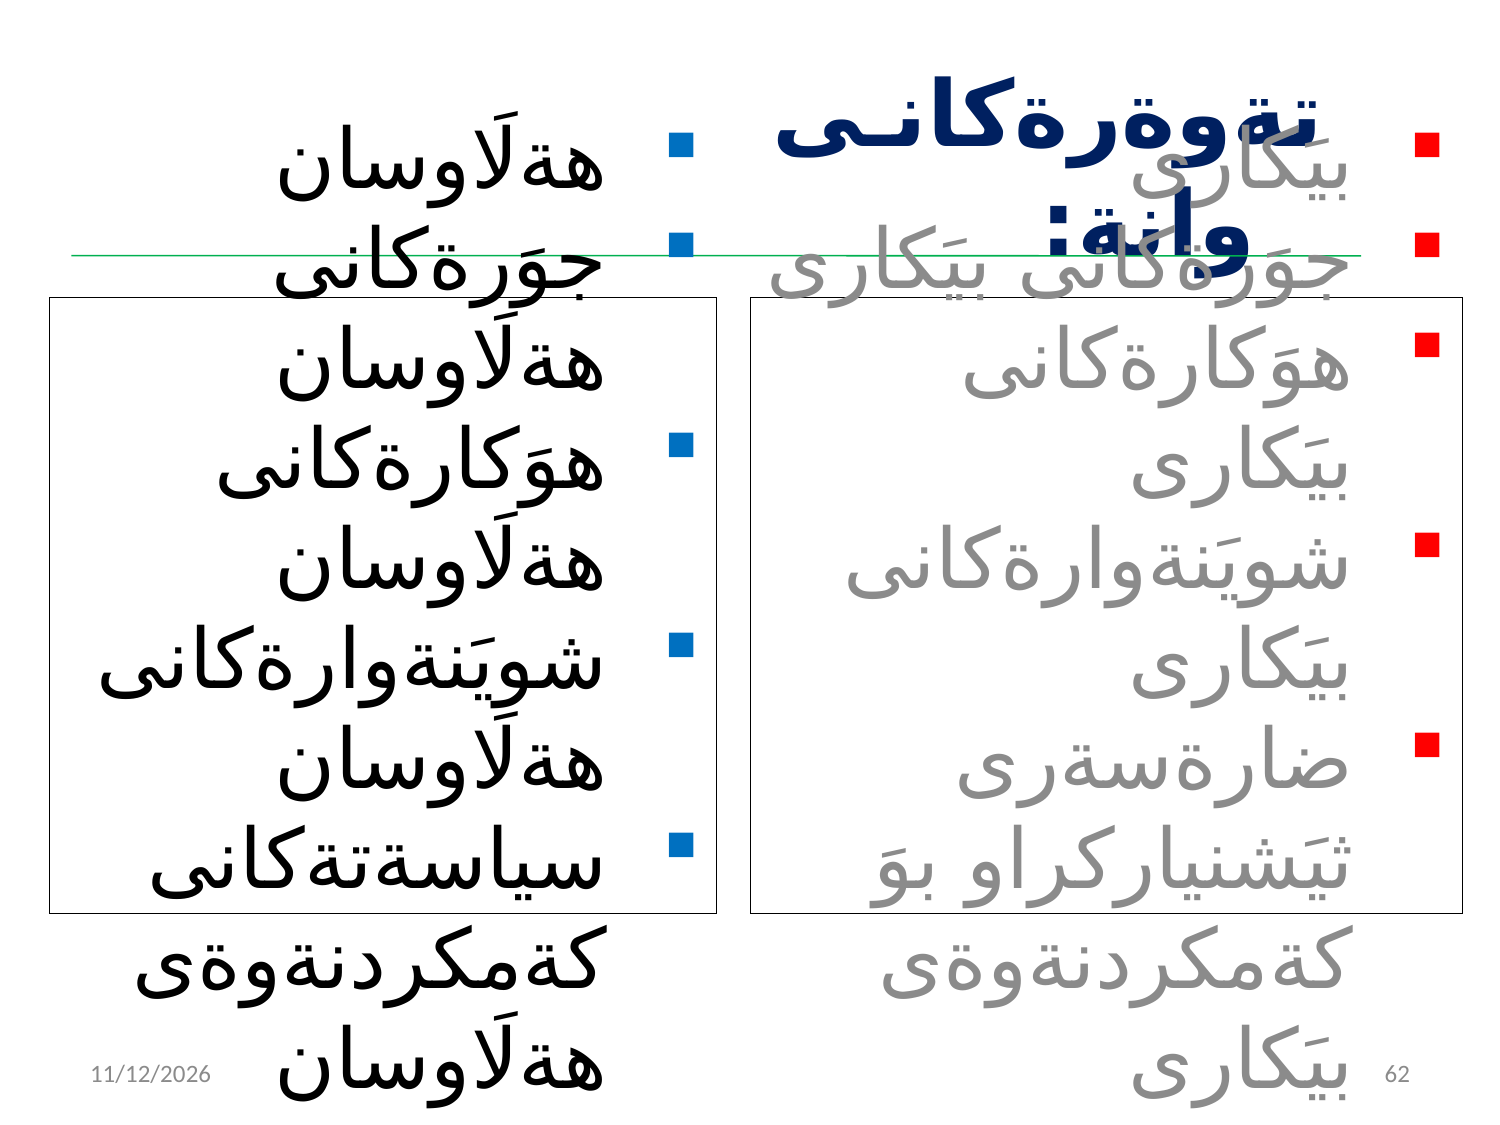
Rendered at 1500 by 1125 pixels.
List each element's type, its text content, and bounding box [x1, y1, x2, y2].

title تةوةرةكانى وانة: [757, 92, 1361, 238]
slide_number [75, 1042, 425, 1103]
slide_number 62 [1074, 1042, 1425, 1103]
subtitle بيَكارى جوَرةكانى بيَكارى هوَكارةكانى بيَكارى شويَنةوارةكانى بيَكارى ضارةسةرى ثيَشنياركراو بوَ كةمكردنةوةى بيَكارى [750, 297, 1463, 914]
text_box هةلَاوسان جوَرةكانى هةلَاوسان هوَكارةكانى هةلَاوسان شويَنةوارةكانى هةلَاوسان سياسةتةكانى كةمكردنةوةى هةلَاوسان [49, 297, 717, 914]
